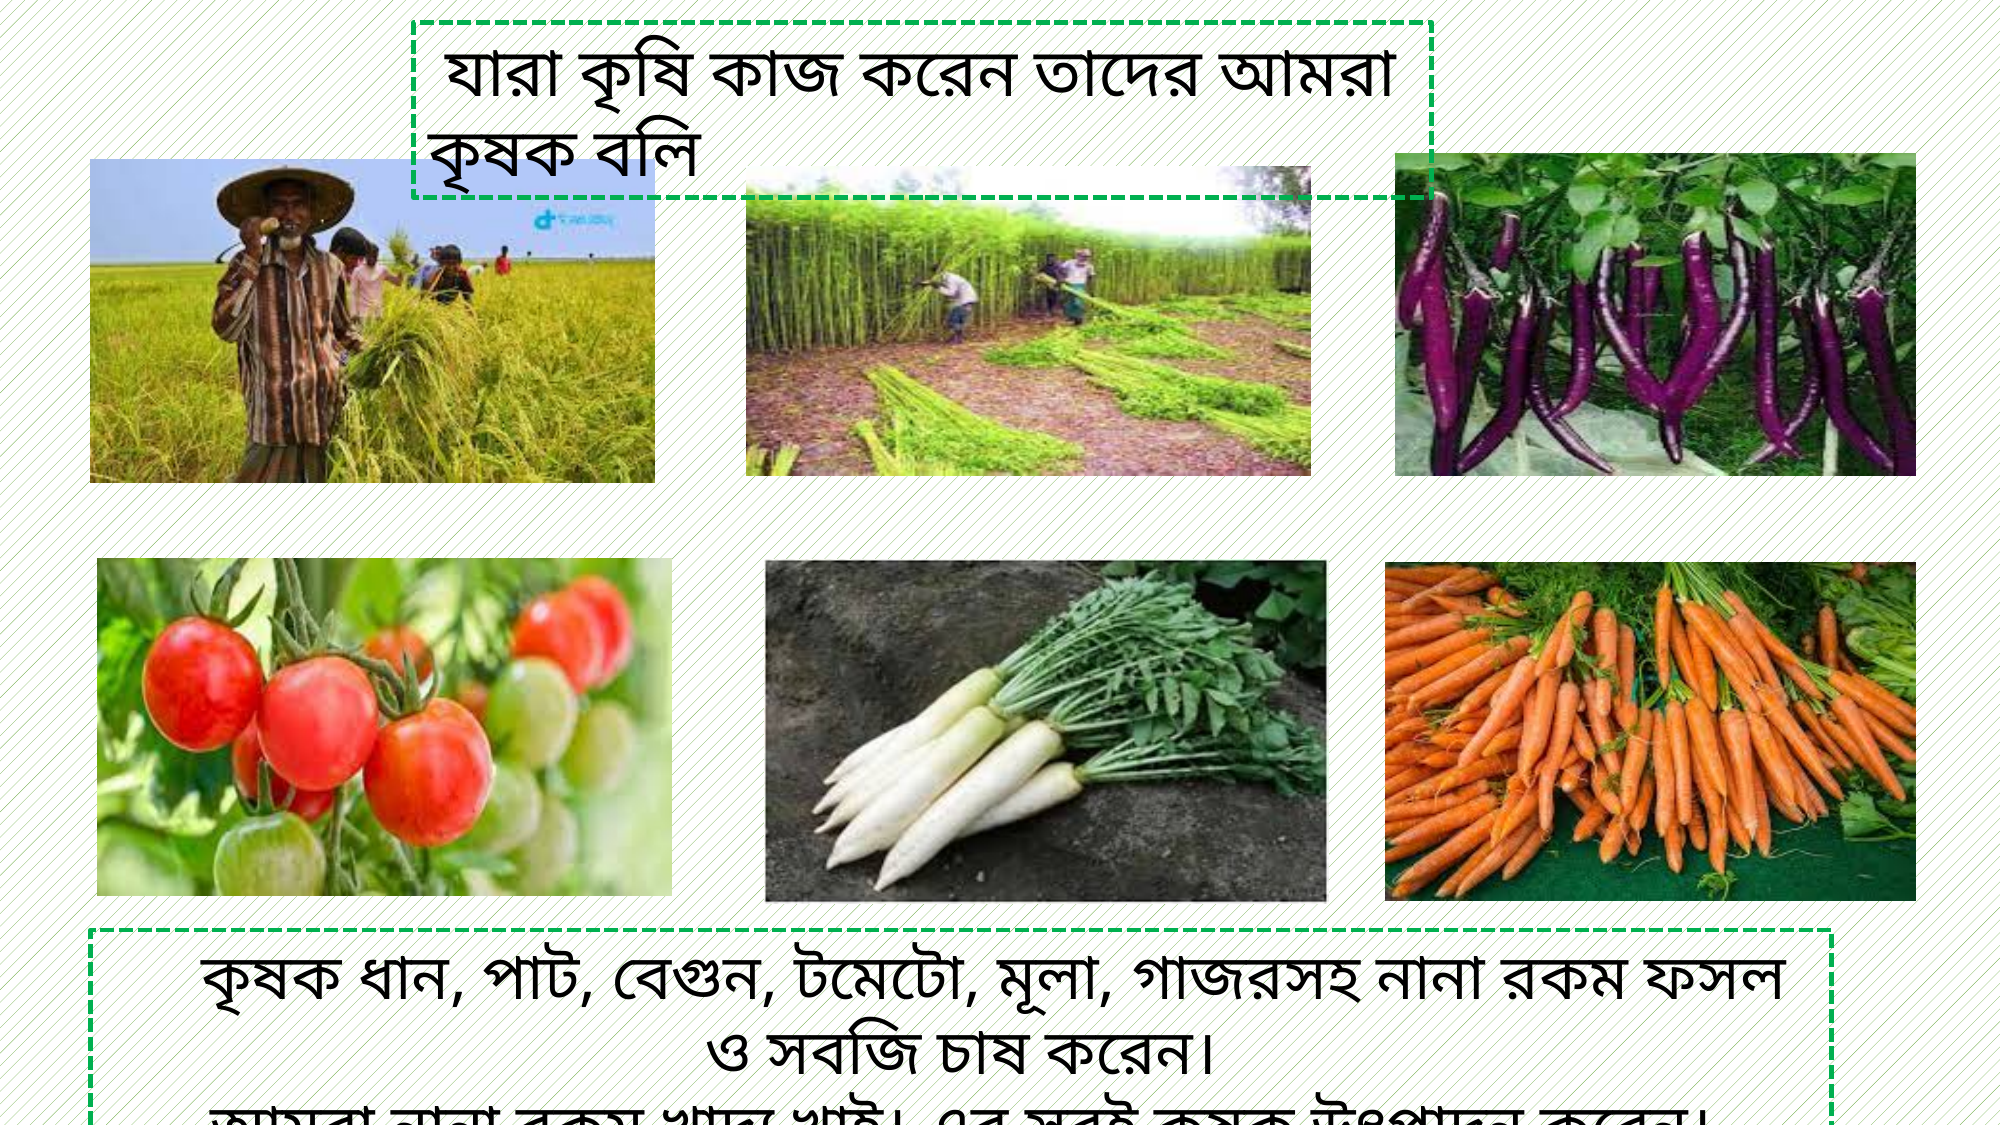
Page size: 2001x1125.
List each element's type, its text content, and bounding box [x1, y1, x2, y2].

picture [1385, 562, 1916, 901]
picture [764, 559, 1329, 904]
picture [746, 166, 1311, 476]
text_box যারা কৃষি কাজ করেন তাদের আমরা কৃষক বলি [413, 22, 1432, 198]
picture [90, 159, 655, 483]
text_box কৃষক ধান, পাট, বেগুন, টমেটো, মূলা, গাজরসহ নানা রকম ফসল ও সবজি চাষ করেন। আমরা নানা রকম খাদ্য খাই। এর সবই কৃষক উৎপাদন করেন। [90, 929, 1832, 1125]
picture [1395, 153, 1916, 476]
picture [97, 558, 672, 896]
